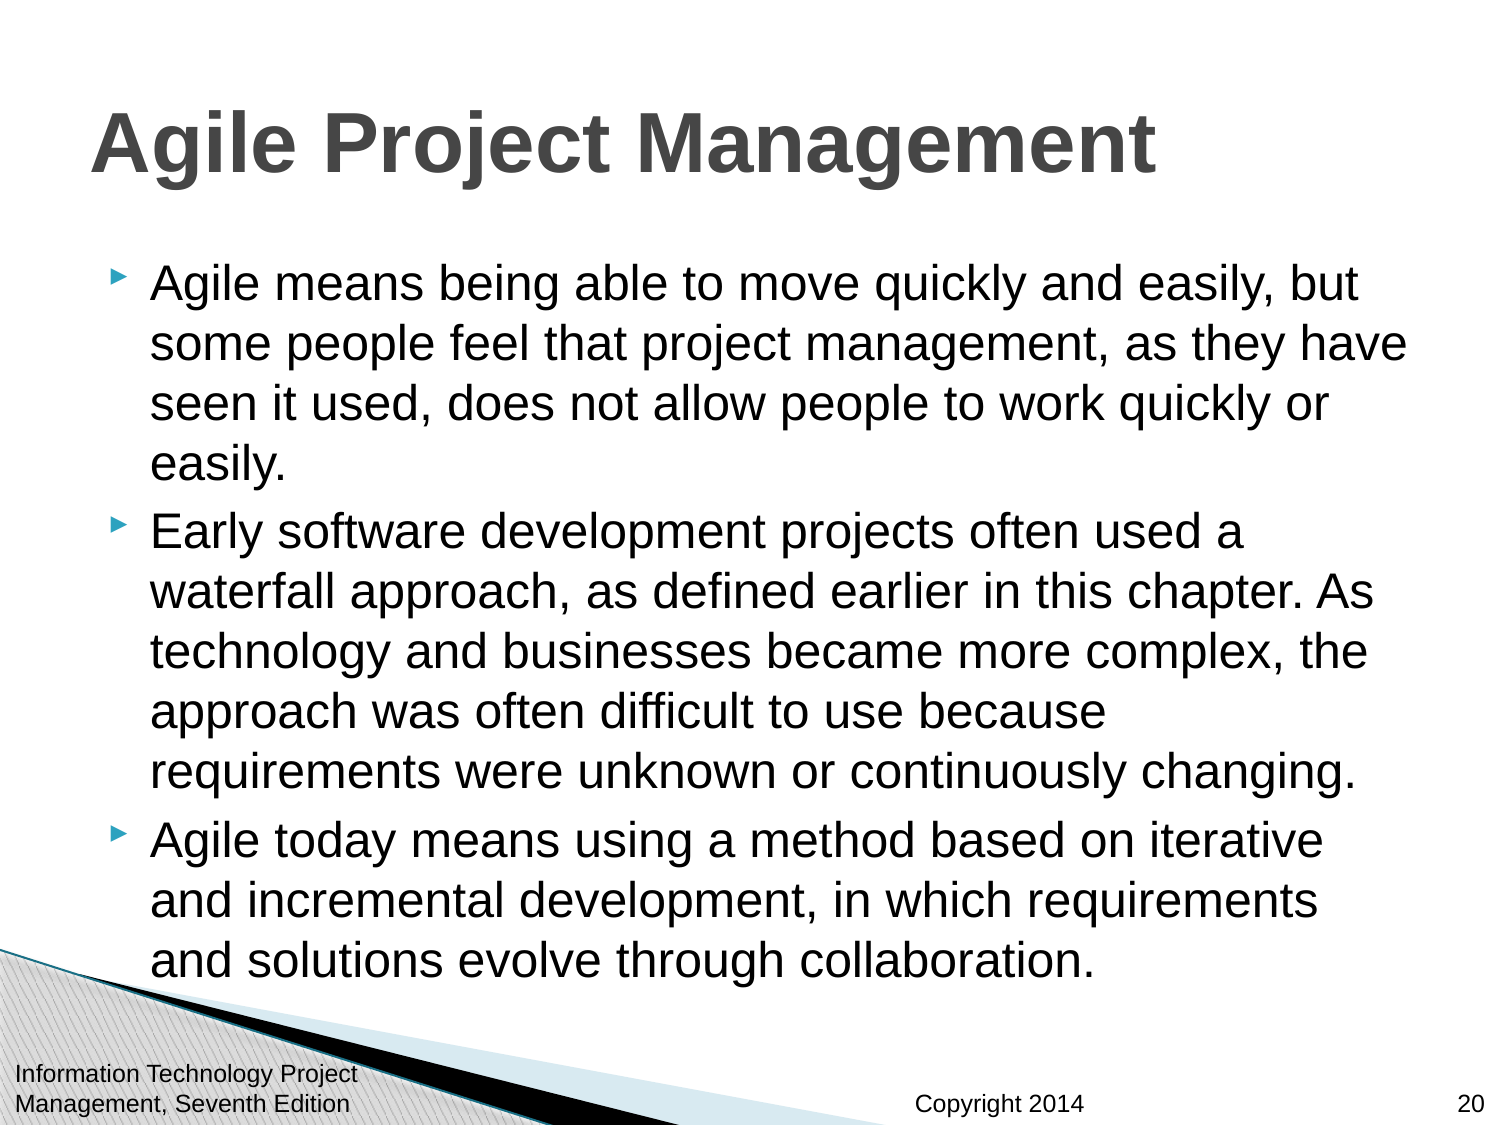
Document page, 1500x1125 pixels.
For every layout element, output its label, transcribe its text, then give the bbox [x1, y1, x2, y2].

list Agile means being able to move quickly and easily, but some people feel that project management, as they have seen it used, does not allow people to work quickly or easily. Early software development projects often used a waterfall approach, as defined earlier in this chapter. As technology and businesses became more complex, the approach was often difficult to use because requirements were unknown or continuously changing. Agile today means using a method based on iterative and incremental development, in which requirements and solutions evolve through collaboration. [74, 242, 1426, 986]
title Agile Project Management [75, 45, 1425, 233]
slide_number 20 [1408, 1065, 1500, 1125]
footer Information Technology Project Management, Seventh Edition [0, 1065, 425, 1125]
